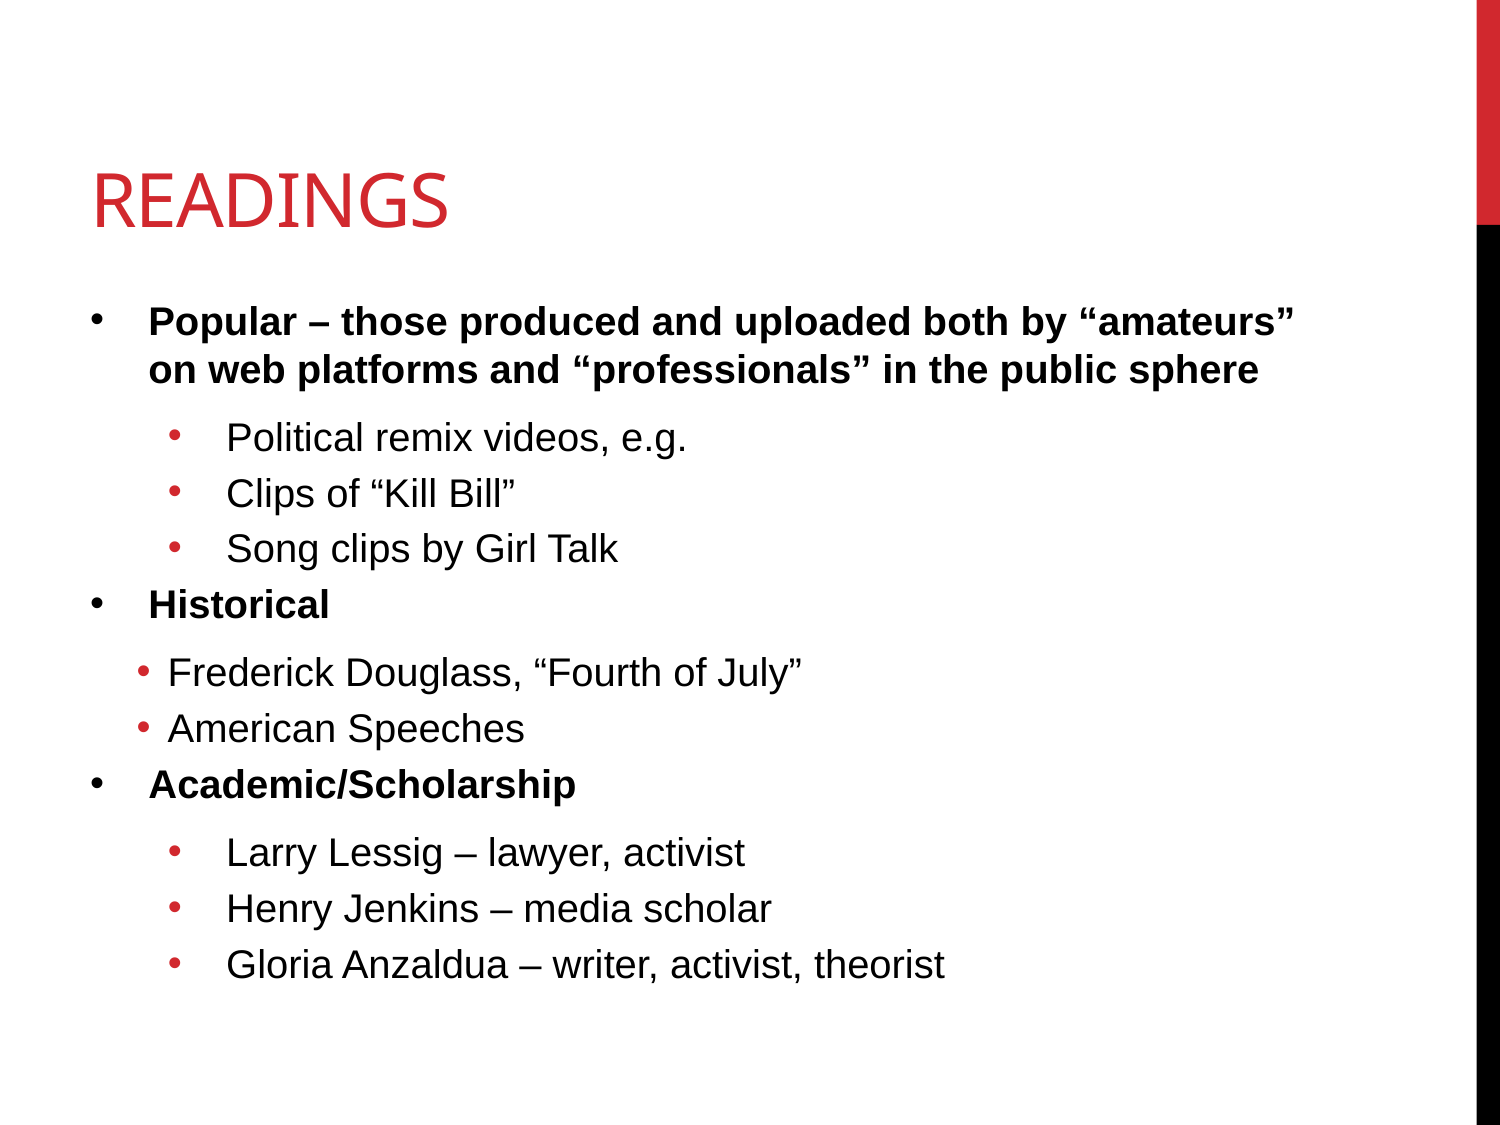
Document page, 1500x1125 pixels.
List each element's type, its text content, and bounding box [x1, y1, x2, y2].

list Popular – those produced and uploaded both by “amateurs” on web platforms and “professionals” in the public sphere Political remix videos, e.g. Clips of “Kill Bill” Song clips by Girl Talk Historical Frederick Douglass, “Fourth of July” American Speeches Academic/Scholarship Larry Lessig – lawyer, activist Henry Jenkins – media scholar Gloria Anzaldua – writer, activist, theorist [75, 287, 1325, 1005]
title Readings [75, 25, 1025, 250]
